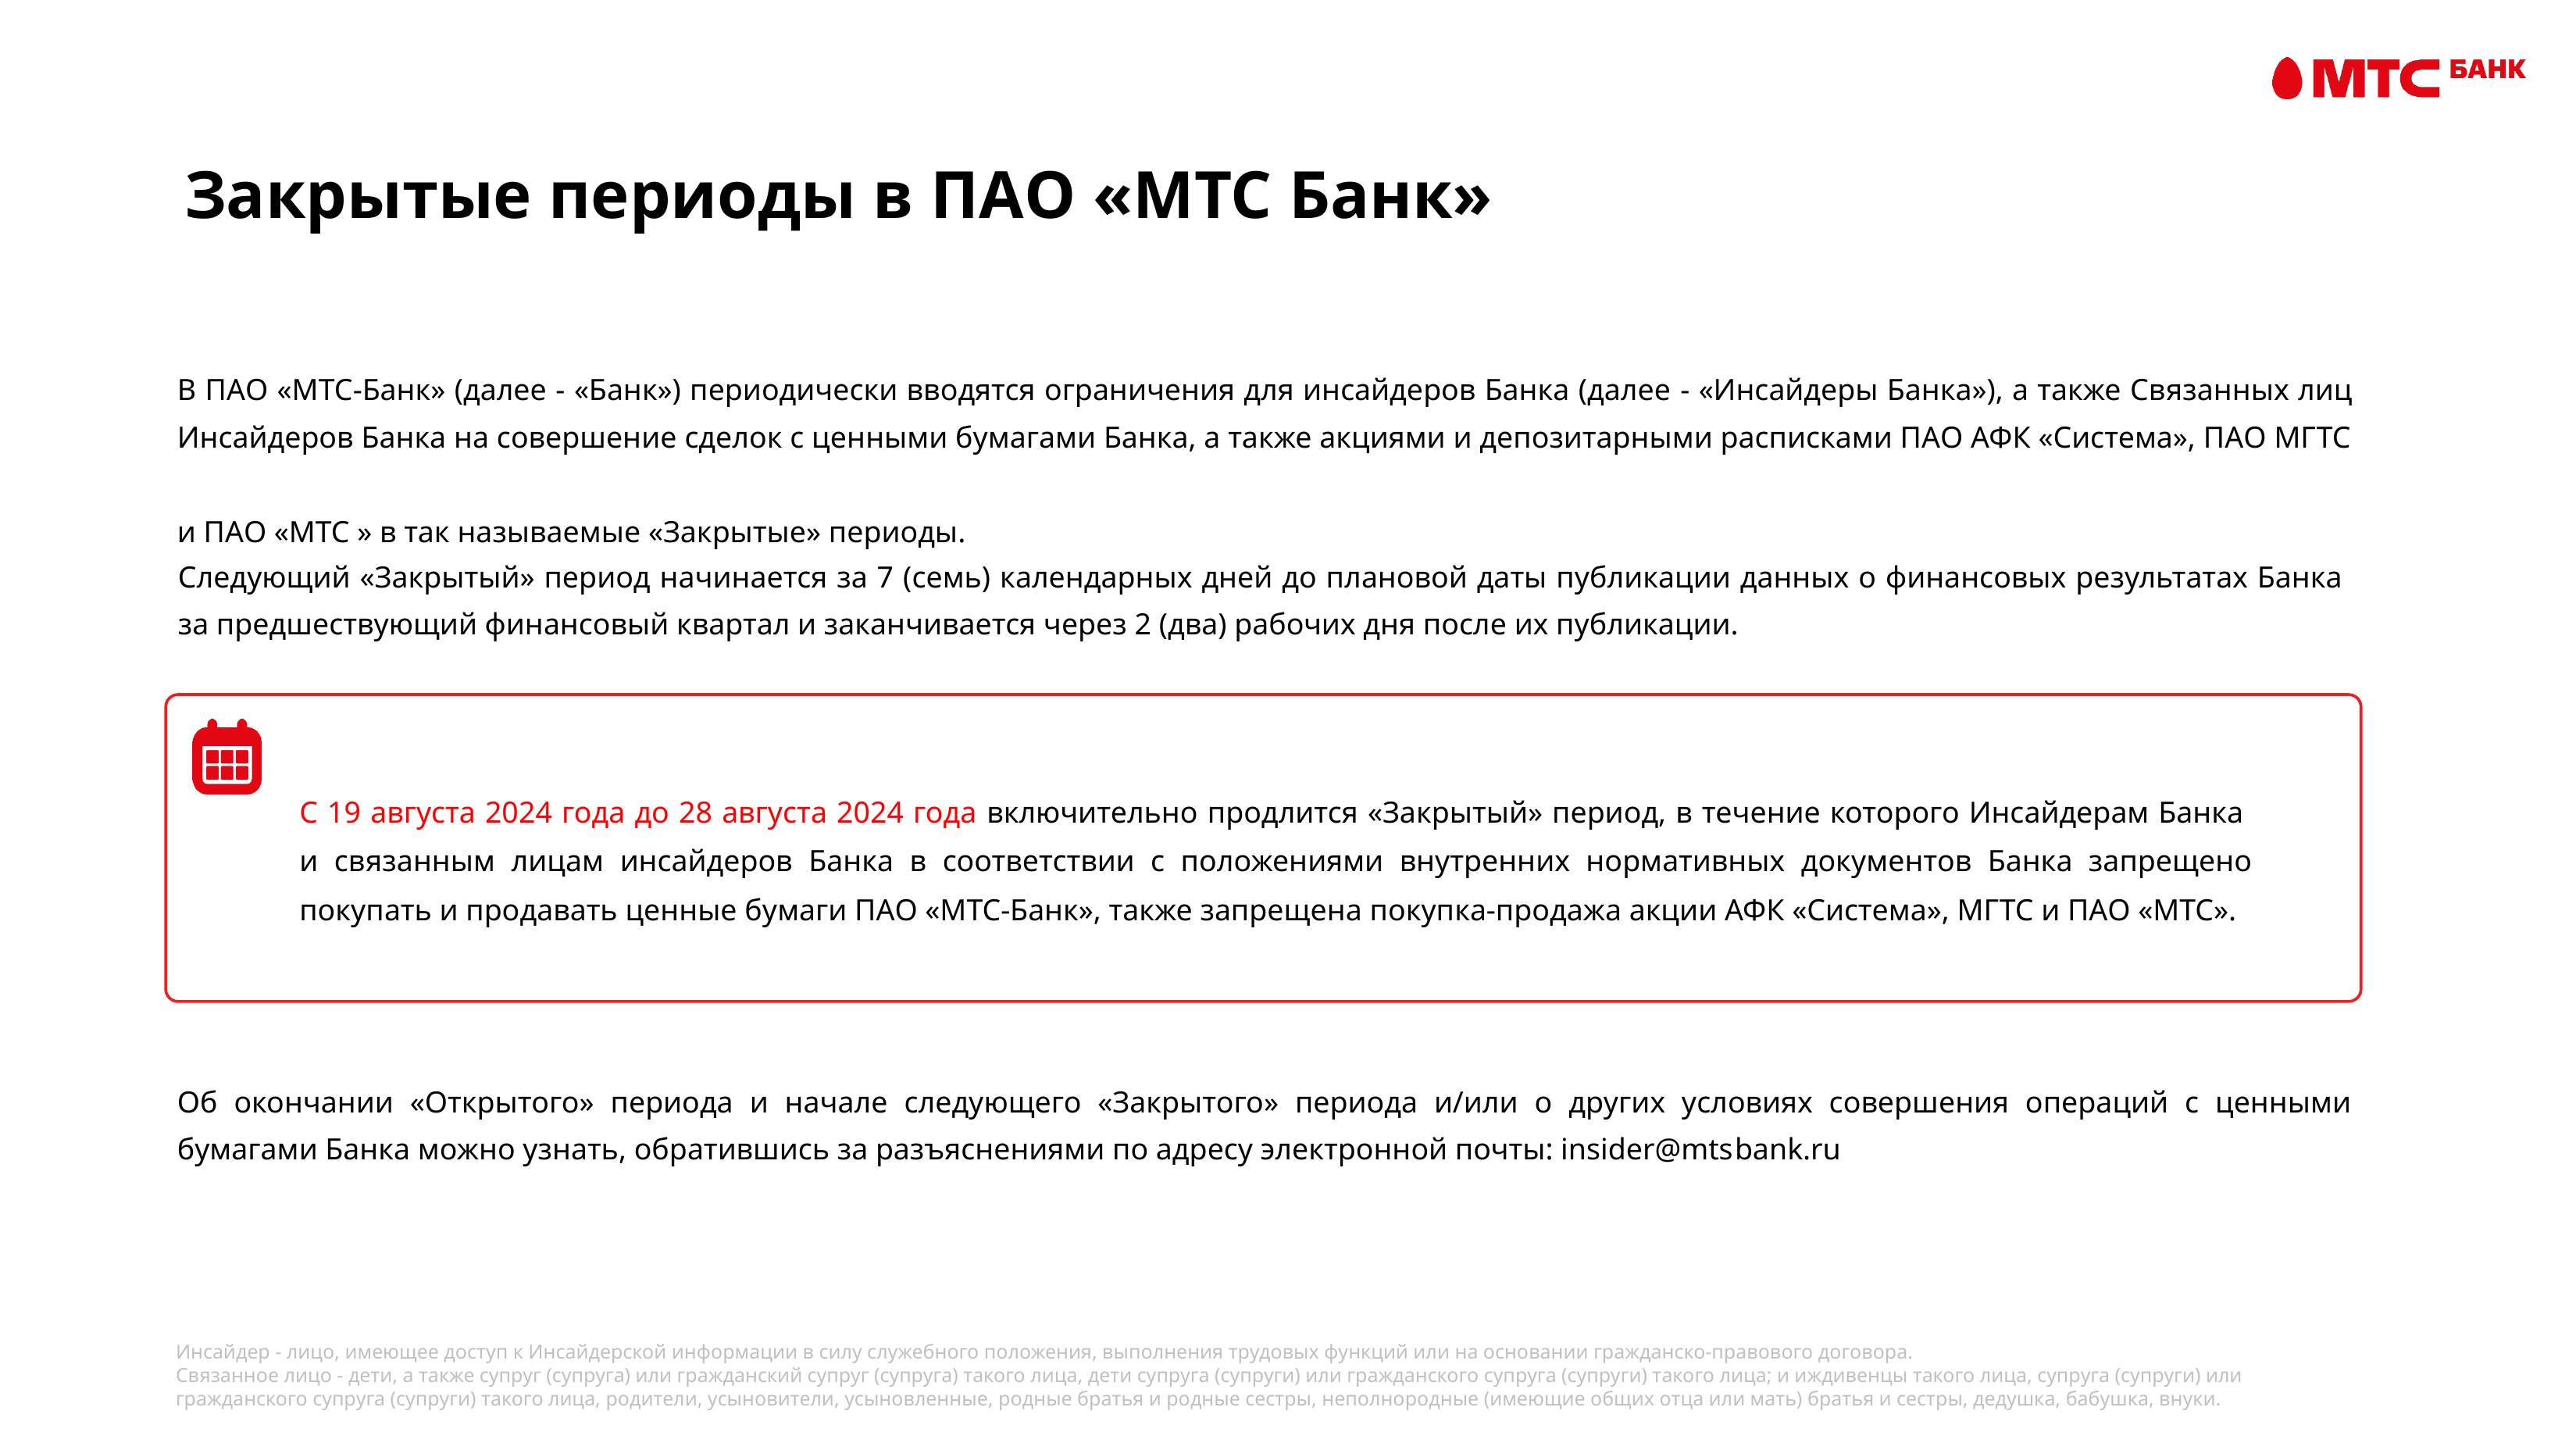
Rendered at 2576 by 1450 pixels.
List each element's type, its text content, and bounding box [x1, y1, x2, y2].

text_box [166, 353, 2365, 1171]
picture [2272, 57, 2526, 100]
title Закрытые периоды в ПАО «МТС Банк» [173, 57, 2371, 338]
text_box Инсайдер - лицо, имеющее доступ к Инсайдерской информации в силу служебного положения, выполнения трудовых функций или на основании гражданско-правового договора. Связанное лицо - дети, а также супруг (супруга) или гражданский супруг (супруга) такого лица, дети супруга (супруги) или гражданского супруга (супруги) такого лица; и иждивенцы такого лица, супруга (супруги) или гражданского супруга (супруги) такого лица, родители, усыновители, усыновленные, родные братья и родные сестры, неполнородные (имеющие общих отца или мать) братья и сестры, дедушка, бабушка, внуки. [164, 1334, 2360, 1416]
